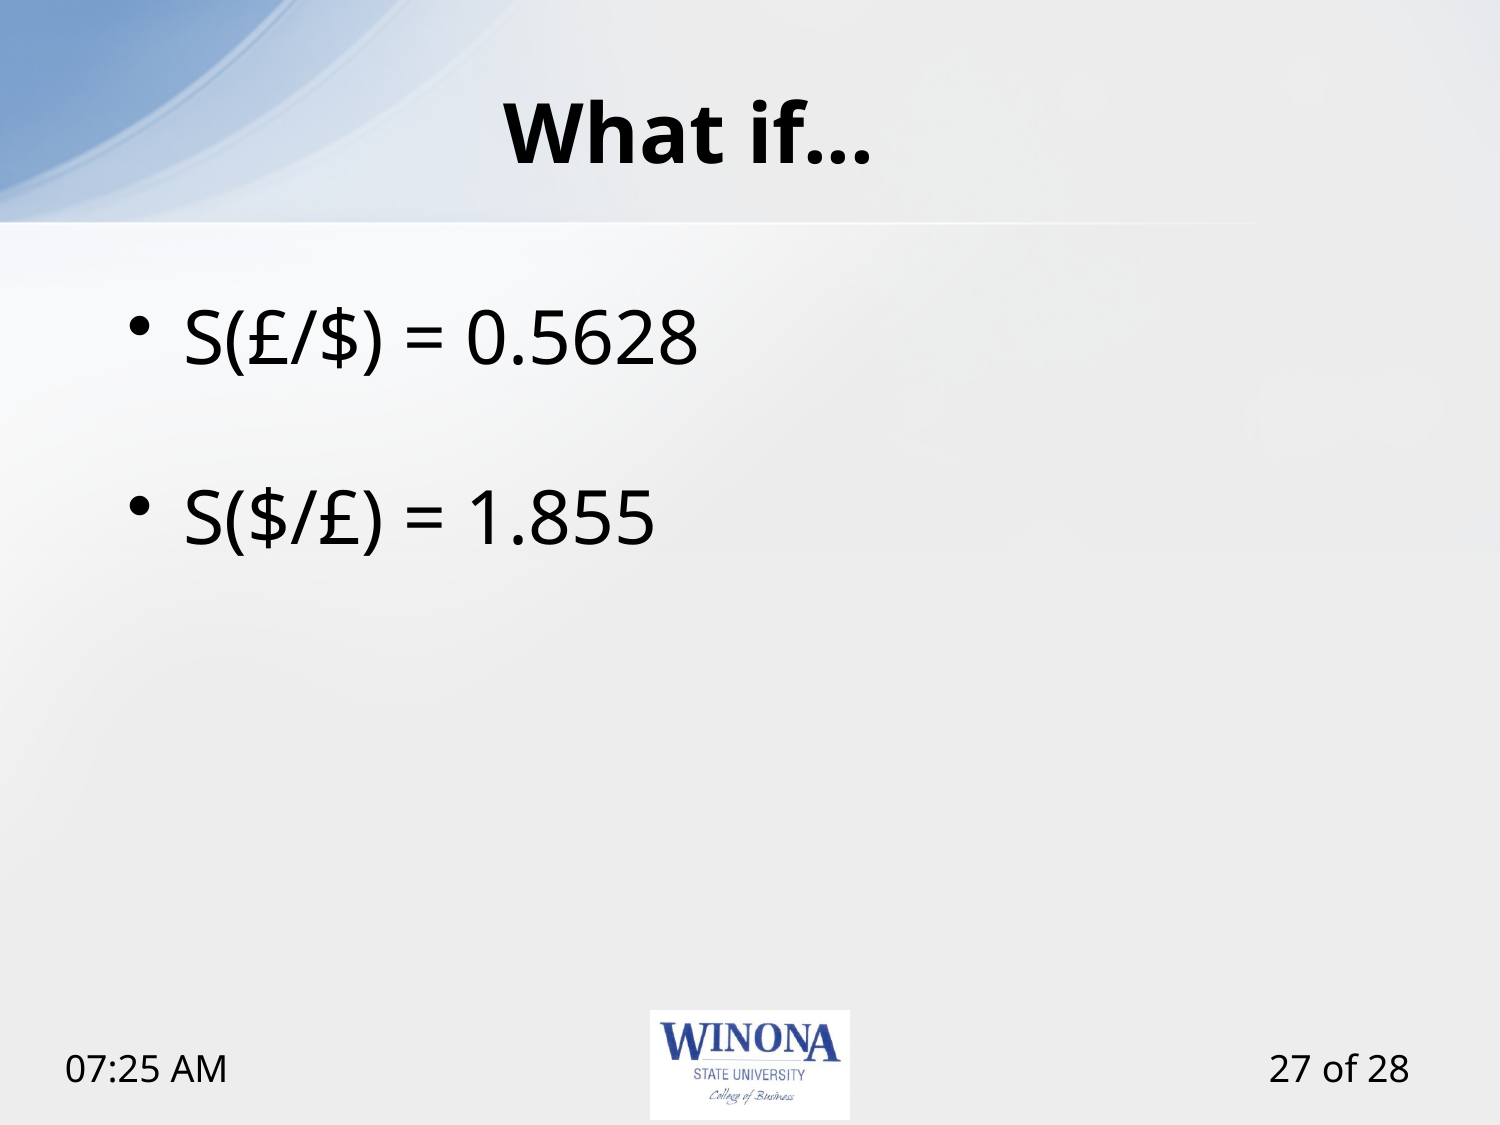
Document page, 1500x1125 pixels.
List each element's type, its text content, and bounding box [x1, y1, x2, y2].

list S(£/$) = 0.5628 S($/£) = 1.855 [112, 282, 1425, 963]
title What if... [32, 37, 1347, 188]
picture [0, 0, 1500, 1125]
